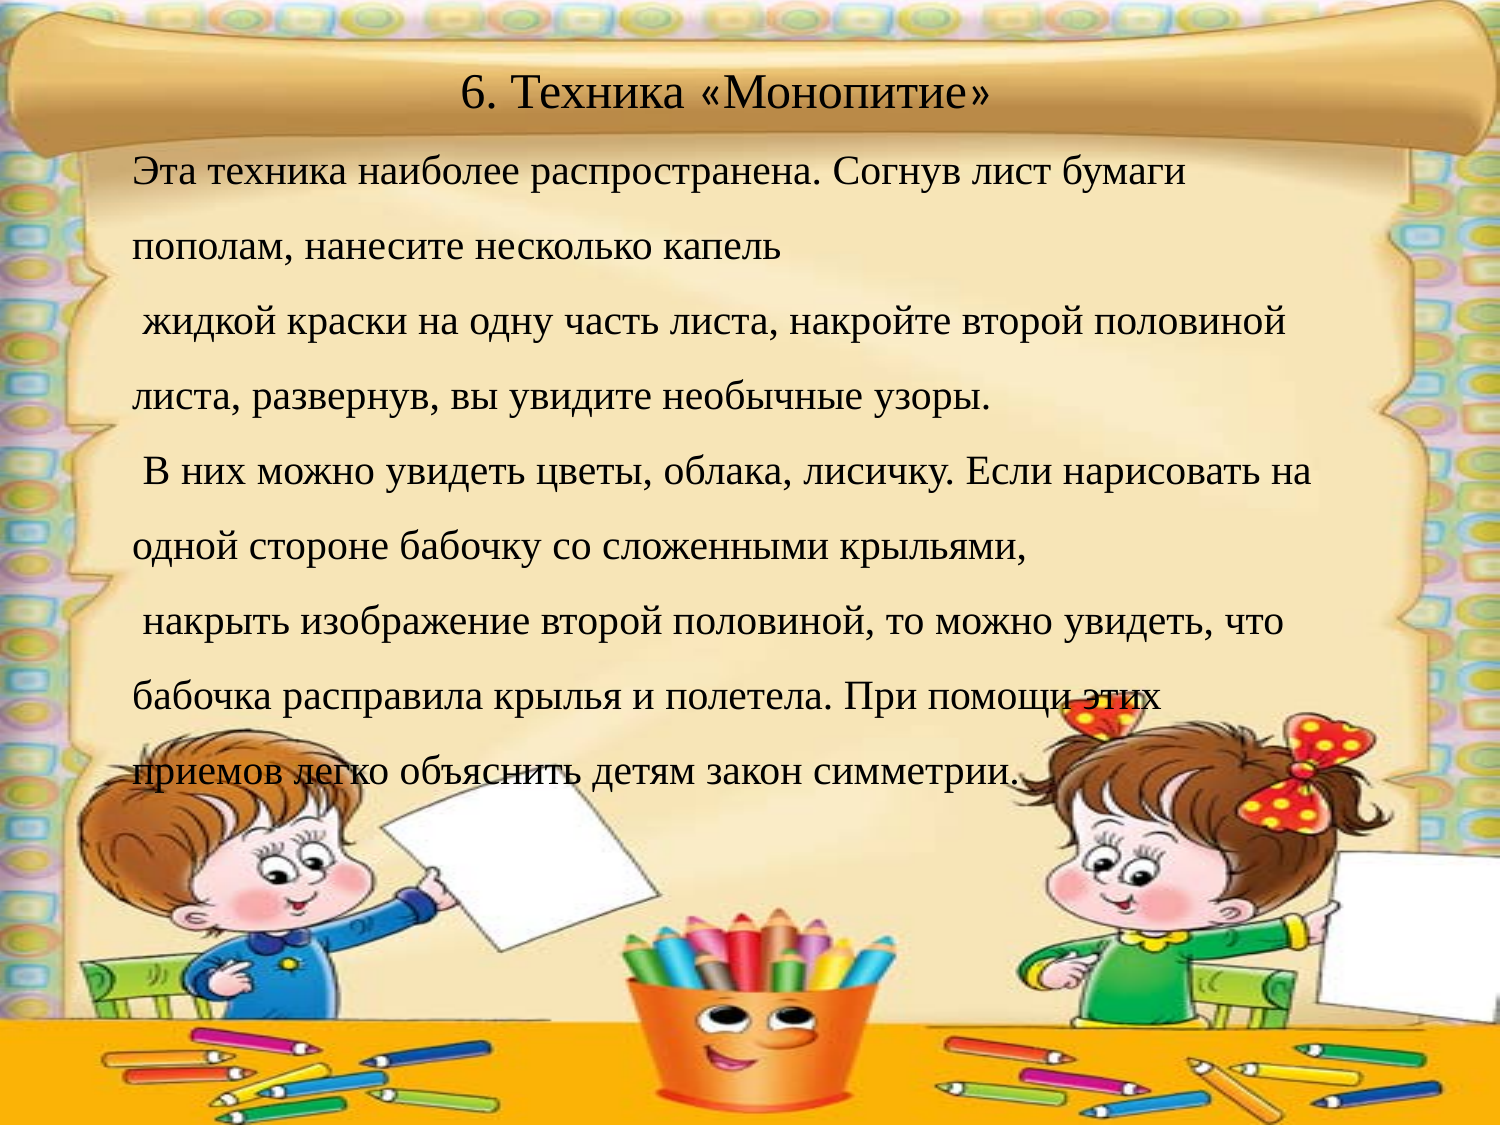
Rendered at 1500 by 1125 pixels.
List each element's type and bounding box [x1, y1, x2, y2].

list [0, 0, 1500, 1125]
